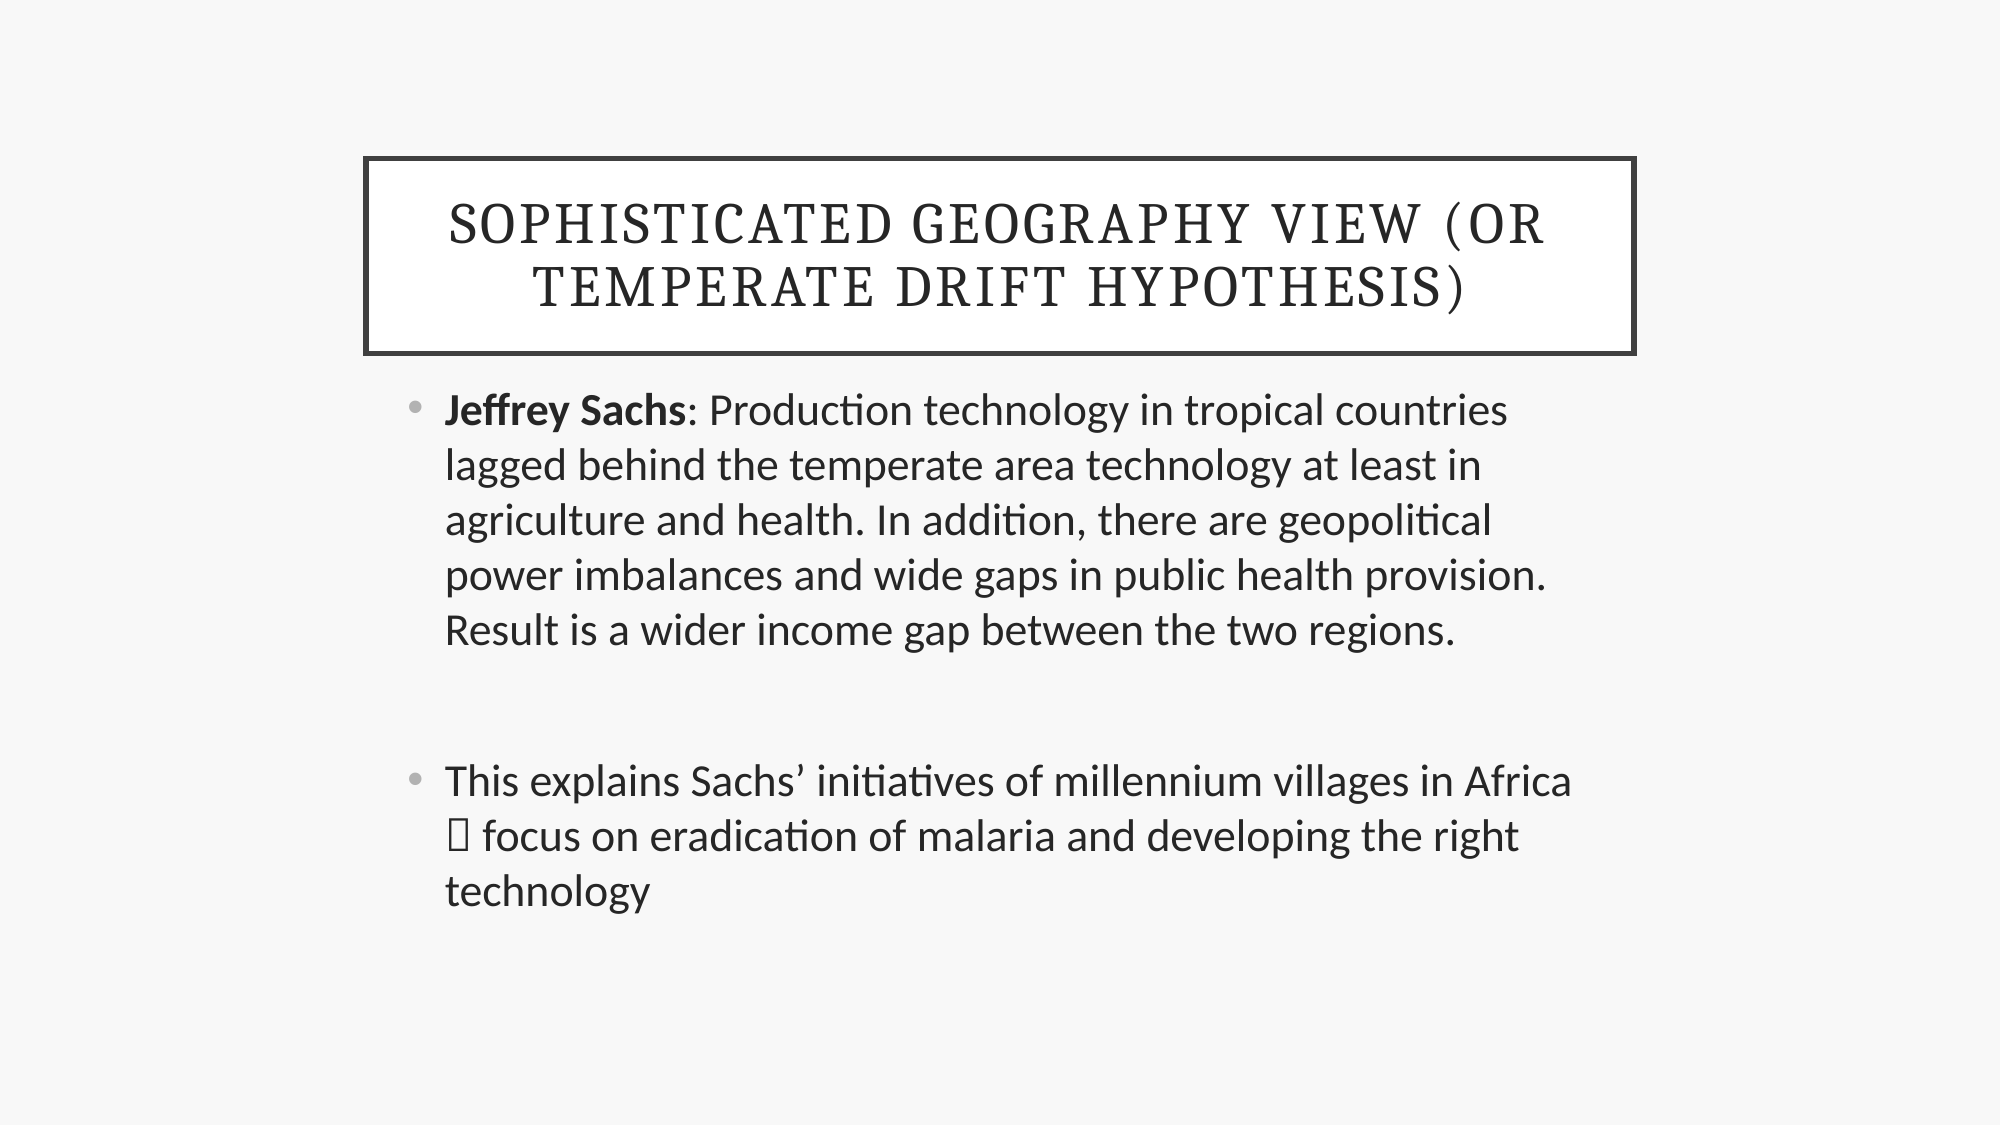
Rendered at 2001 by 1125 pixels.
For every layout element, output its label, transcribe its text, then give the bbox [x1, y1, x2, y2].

title Sophisticated geography view (or temperate drift hypothesis) [363, 156, 1637, 356]
list Jeffrey Sachs: Production technology in tropical countries lagged behind the temperate area technology at least in agriculture and health. In addition, there are geopolitical power imbalances and wide gaps in public health provision. Result is a wider income gap between the two regions. This explains Sachs’ initiatives of millennium villages in Africa  focus on eradication of malaria and developing the right technology [392, 372, 1608, 967]
